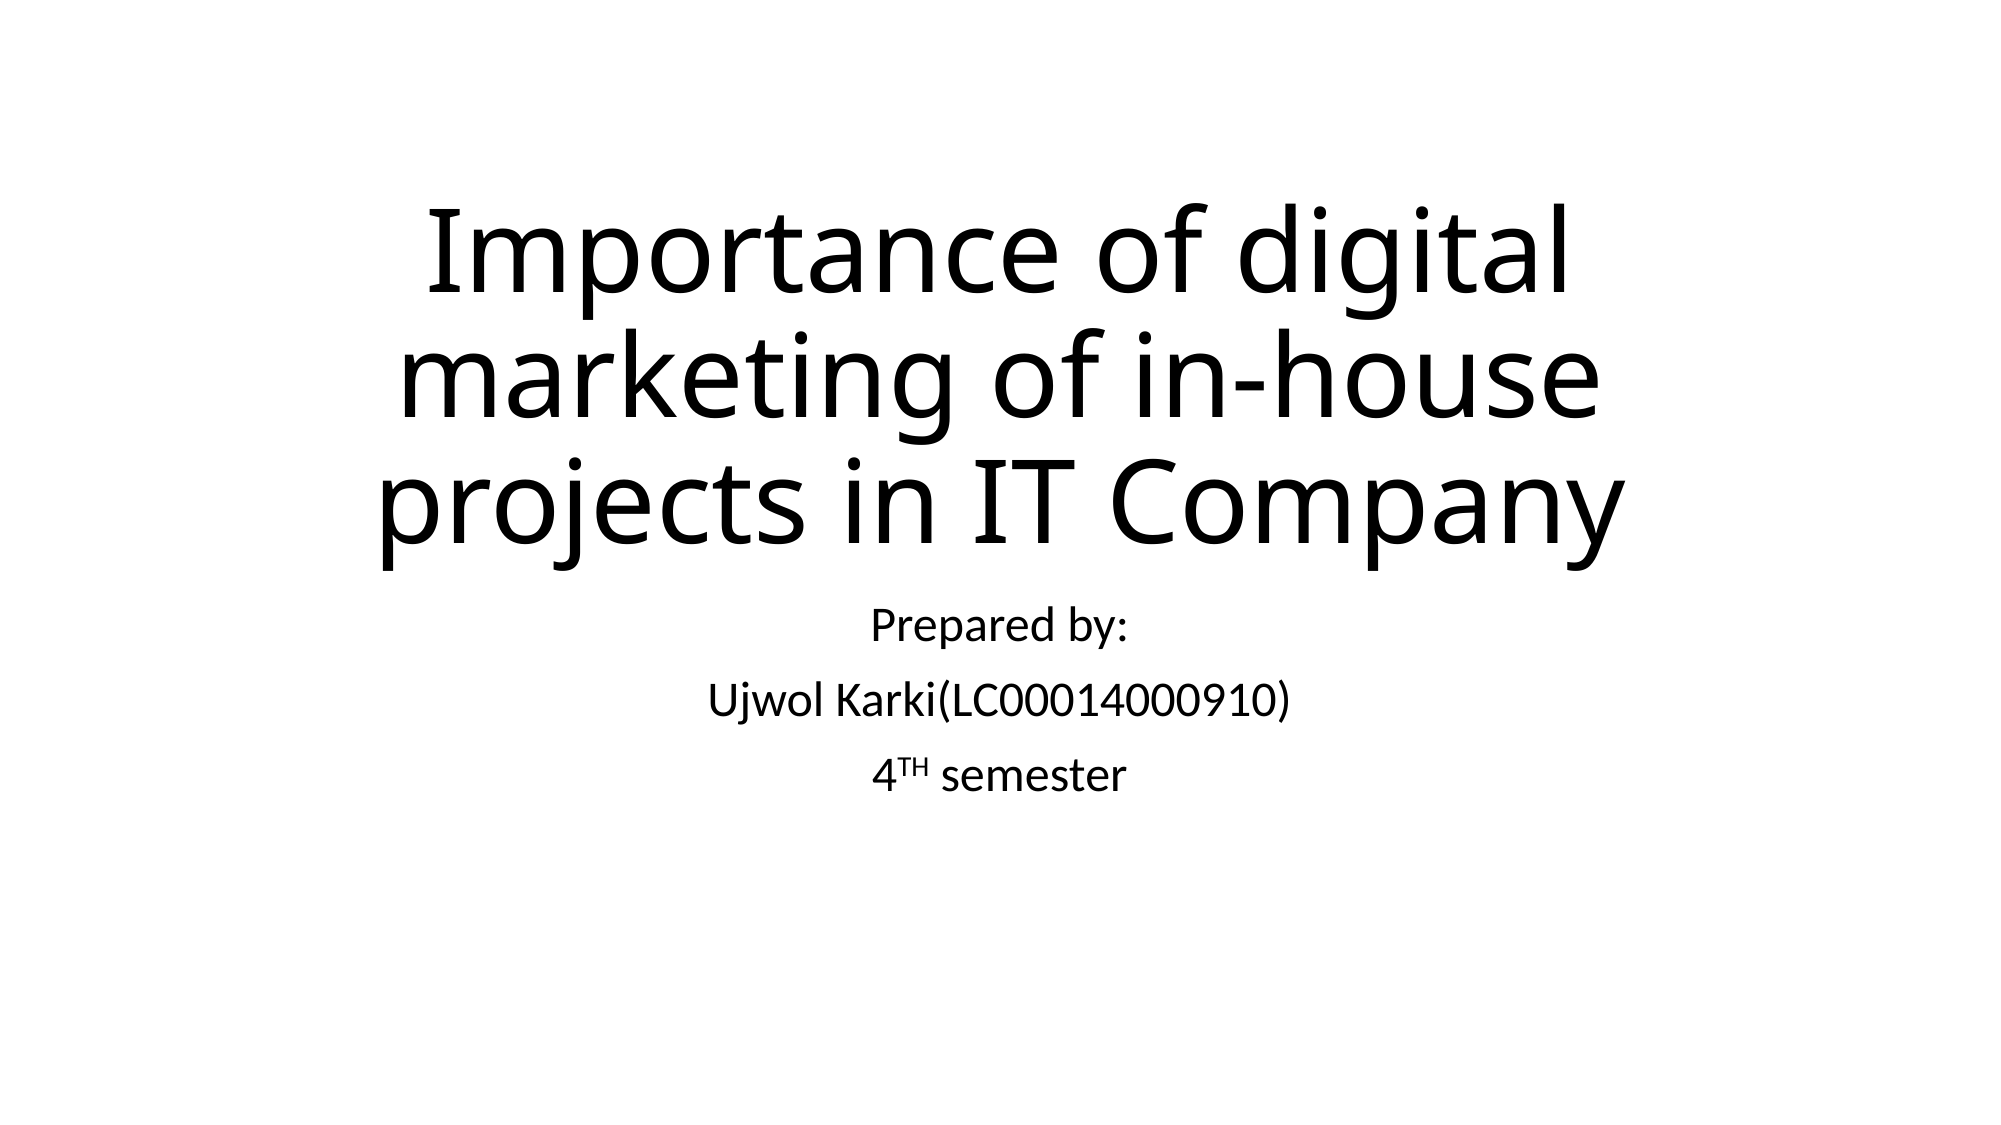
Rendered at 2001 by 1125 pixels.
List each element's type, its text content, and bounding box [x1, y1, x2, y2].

subtitle Prepared by: Ujwol Karki(LC00014000910) 4TH semester [249, 590, 1750, 863]
title Importance of digital marketing of in-house projects in IT Company [249, 184, 1750, 576]
